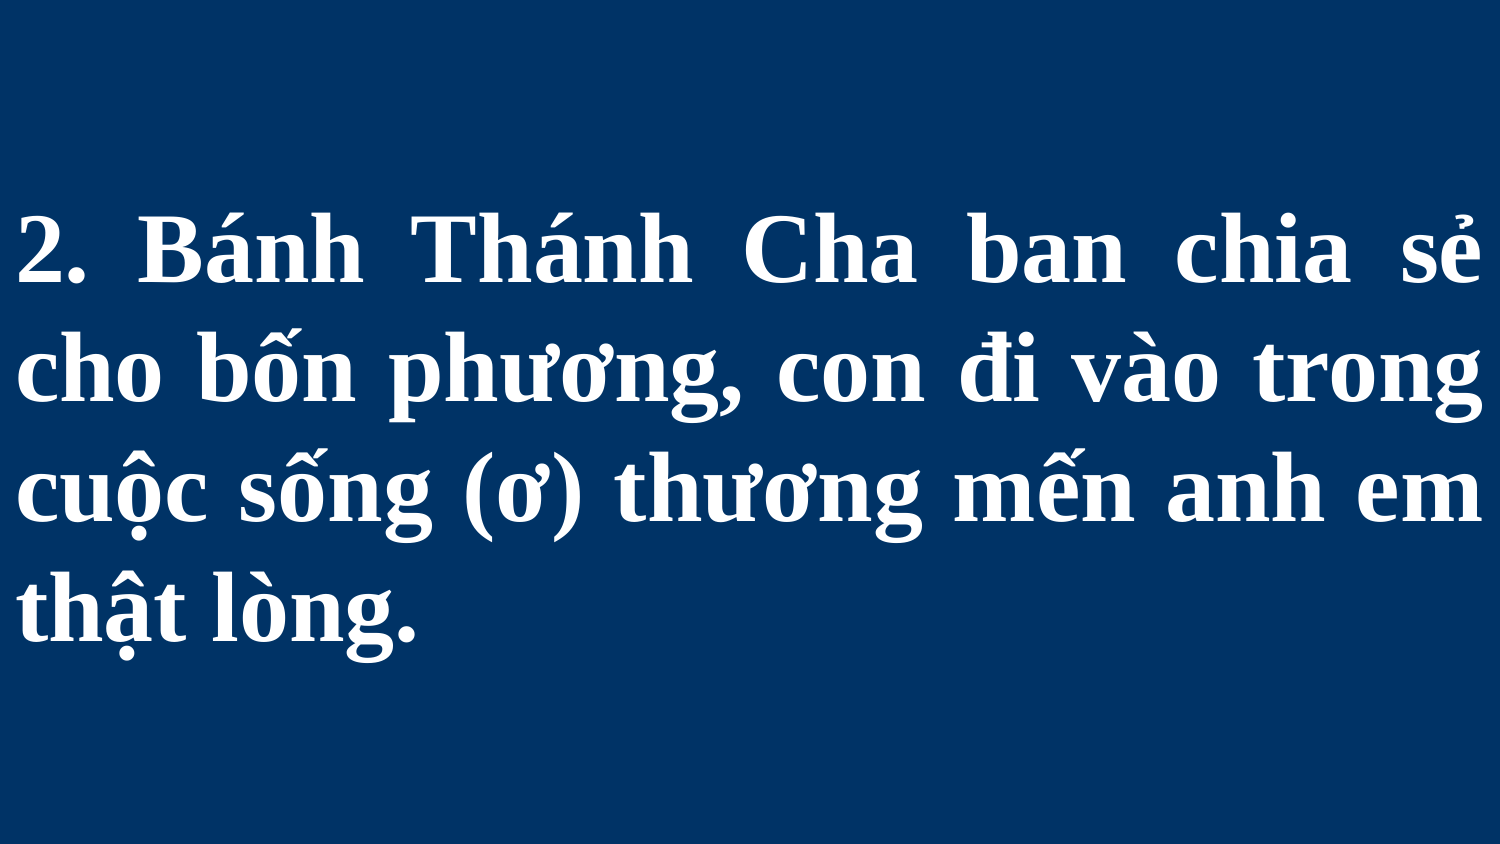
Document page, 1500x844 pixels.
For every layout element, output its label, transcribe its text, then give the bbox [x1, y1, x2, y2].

title 2. Bánh Thánh Cha ban chia sẻ cho bốn phương, con đi vào trong cuộc sống (ơ) thương mến anh em thật lòng. [0, 0, 1500, 844]
